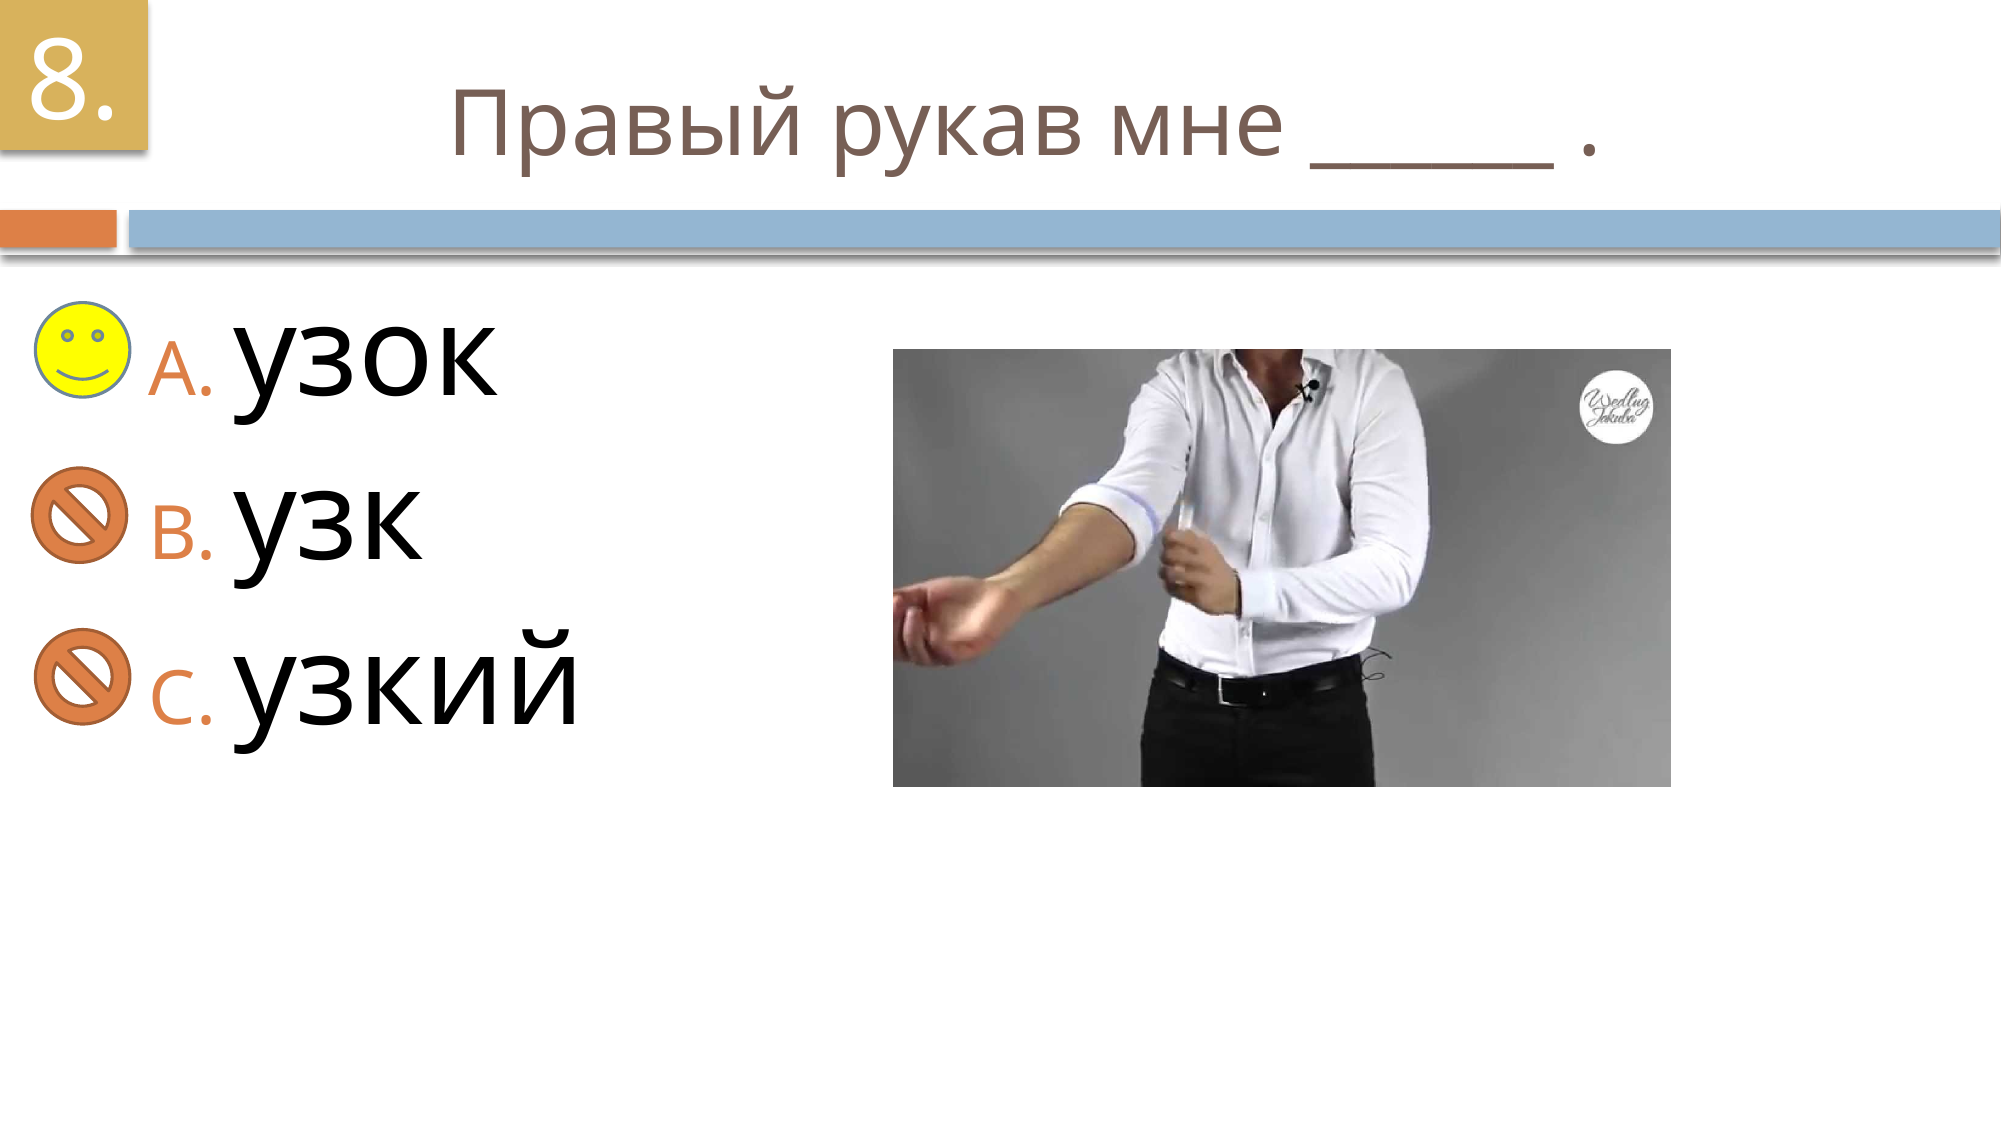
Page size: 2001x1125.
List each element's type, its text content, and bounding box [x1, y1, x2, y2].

text_box [30, 466, 129, 565]
title Правый рукав мне ______ . [133, 37, 1918, 200]
text_box [33, 301, 132, 399]
picture [893, 349, 1671, 788]
text_box 8. [0, 0, 148, 150]
text_box [33, 627, 132, 726]
list узок узк узкий [133, 262, 1918, 1000]
